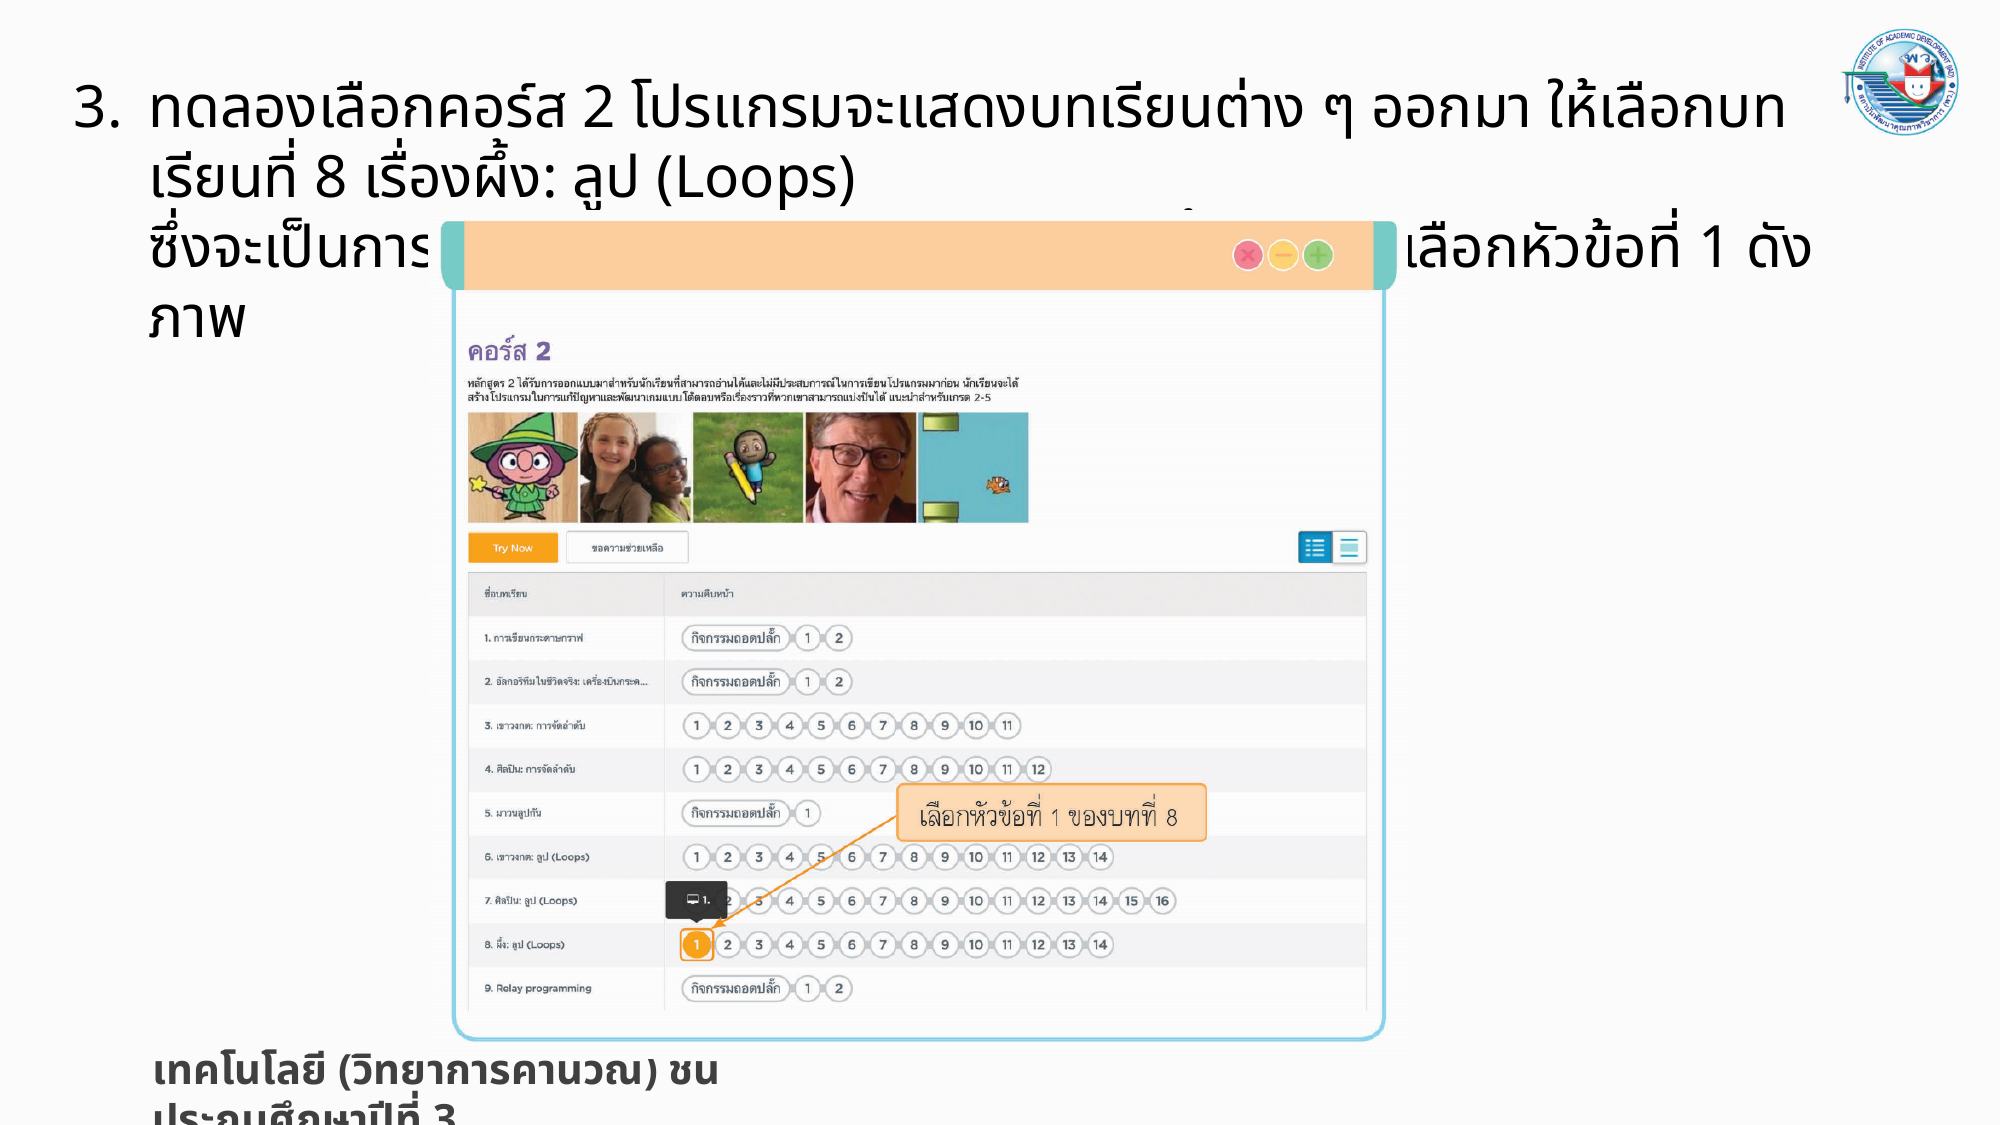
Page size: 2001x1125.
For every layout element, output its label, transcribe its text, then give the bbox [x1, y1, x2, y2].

footer เทคโนโลยี (วิทยาการคำนวณ) ชั้นประถมศึกษาปีที่ 3 [137, 1071, 813, 1115]
text_box ทดลองเลือกคอร์ส 2 โปรแกรมจะแสดงบทเรียนต่าง ๆ ออกมา ให้เลือกบทเรียนที่ 8 เรื่องผึ้ง: ลูป (Loops) ซึ่งจะเป็นการเรียนรู้การเขียนโปรแกรมแบบวนซ้ำ จากนั้นเลือกหัวข้อที่ 1 ดังภาพ [59, 62, 1834, 357]
picture [428, 210, 1408, 1059]
picture [1840, 27, 1960, 137]
